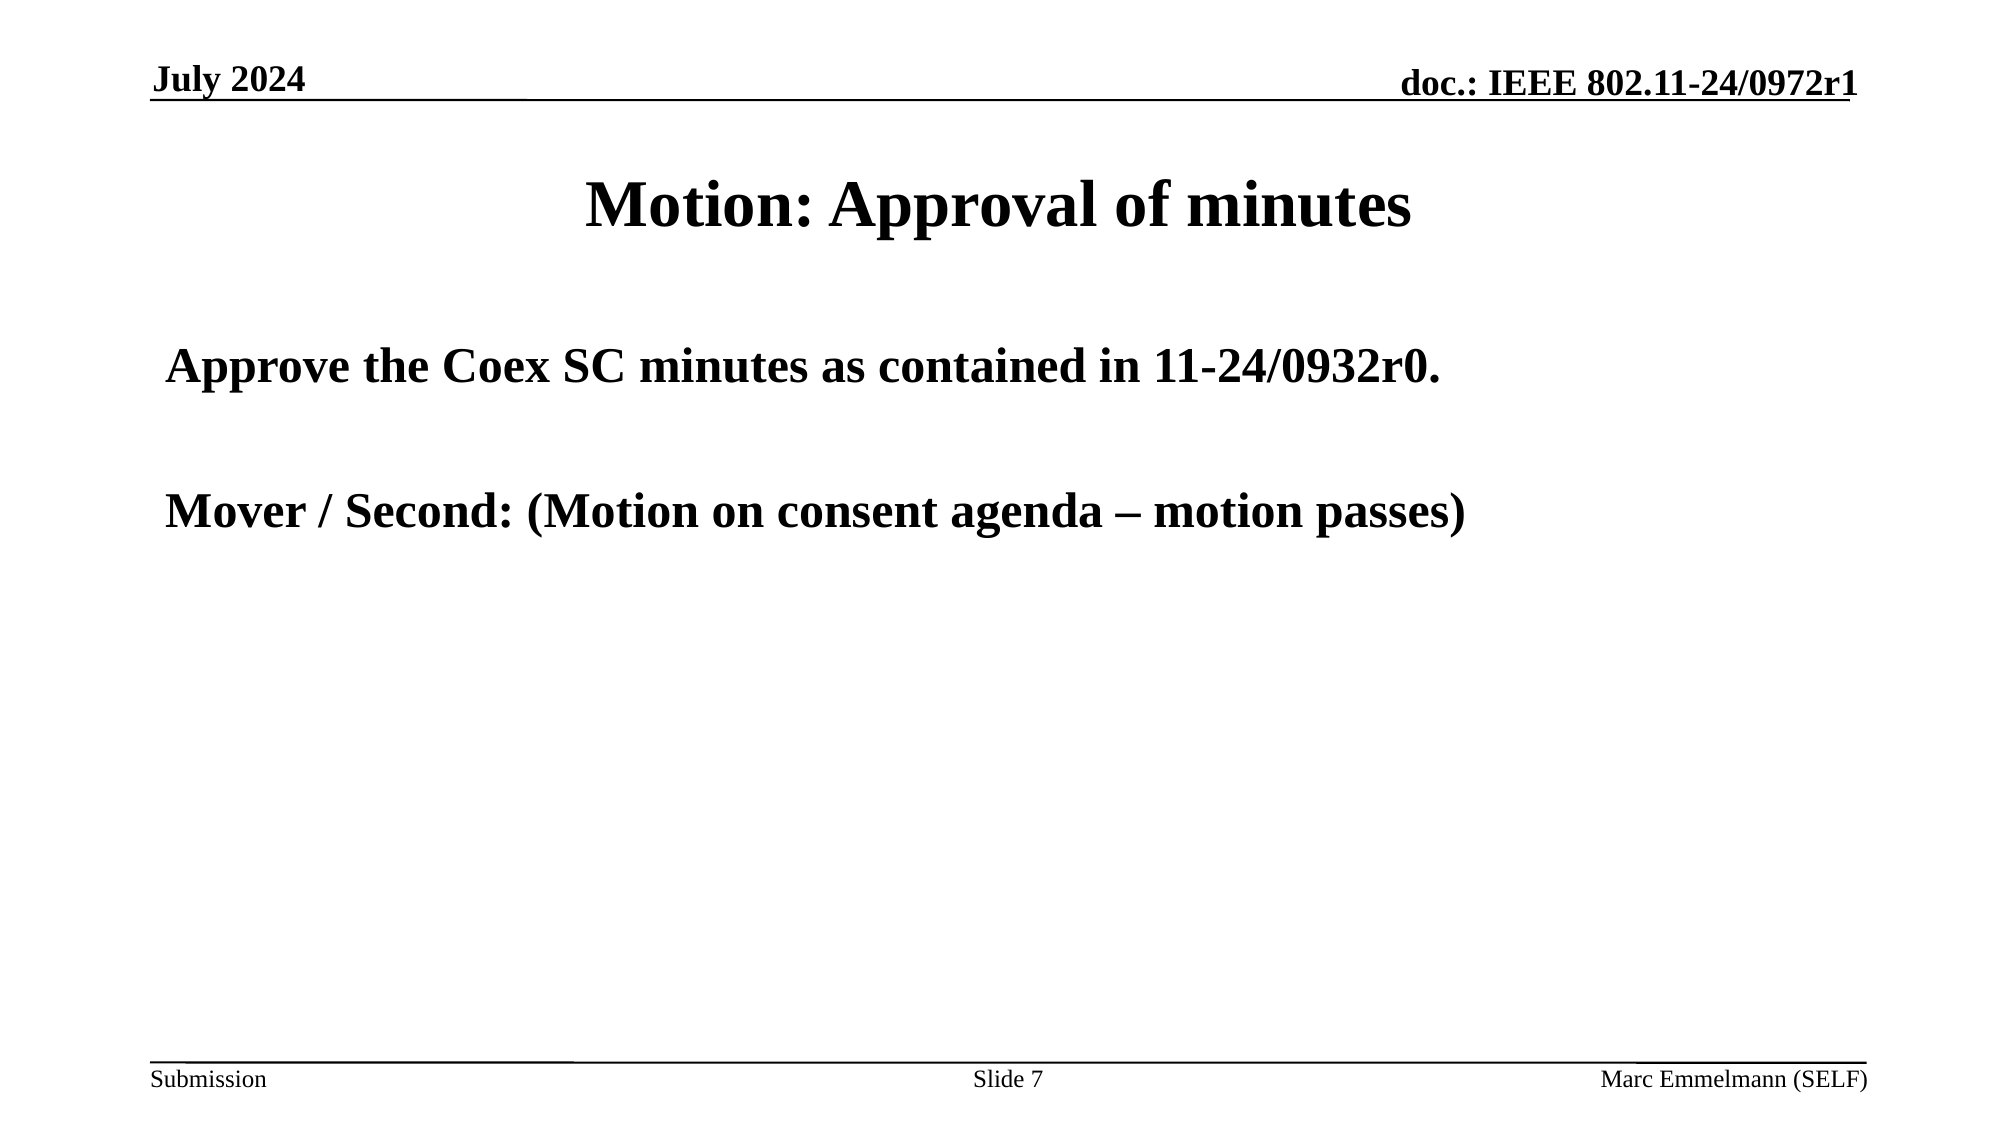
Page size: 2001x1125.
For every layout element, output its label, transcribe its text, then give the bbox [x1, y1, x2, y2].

title Motion: Approval of minutes [149, 112, 1850, 288]
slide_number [152, 54, 563, 100]
footer Marc Emmelmann (SELF) [1171, 1061, 1869, 1093]
list Approve the Coex SC minutes as contained in 11-24/0932r0. Mover / Second: (Motion on consent agenda – motion passes) [149, 324, 1850, 1000]
slide_number Slide 7 [950, 1061, 1067, 1123]
